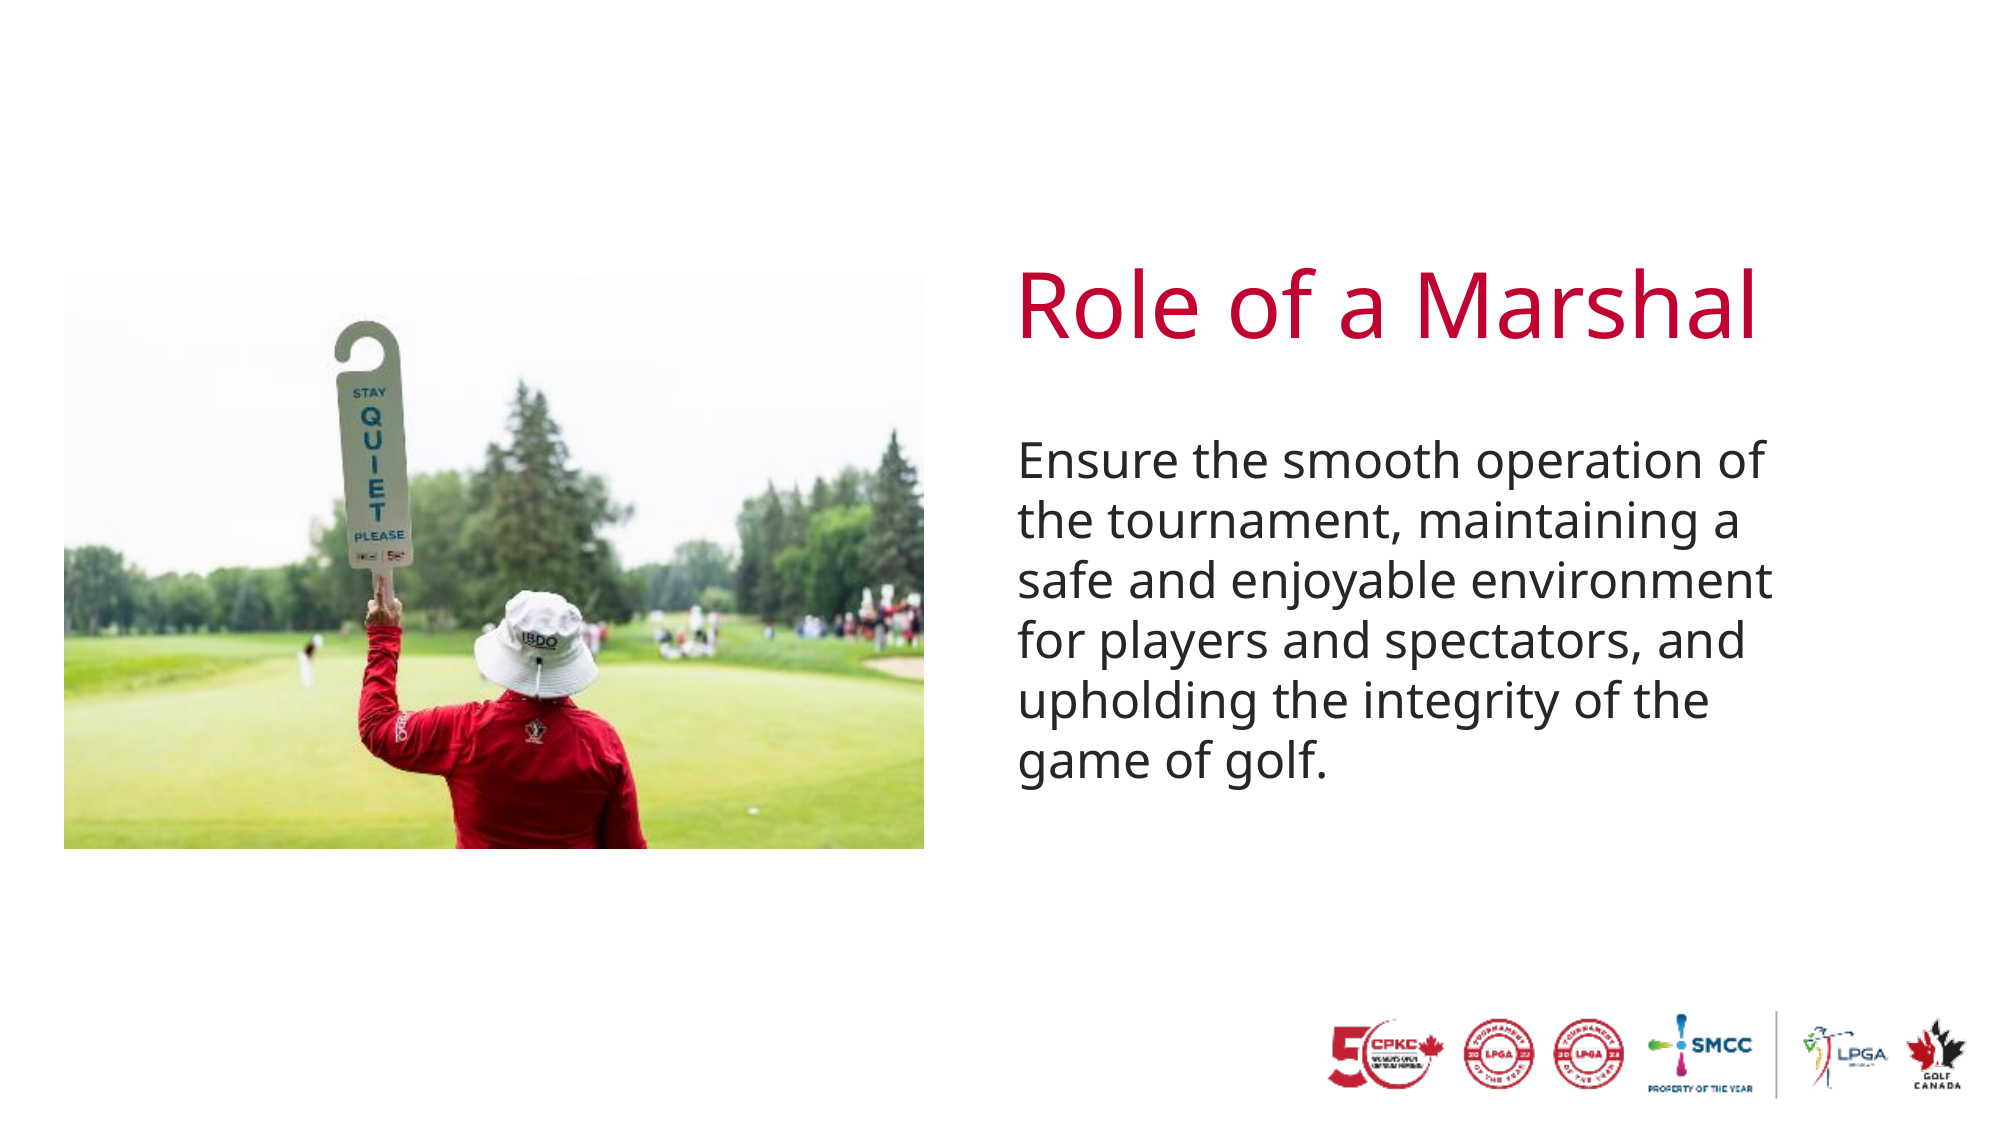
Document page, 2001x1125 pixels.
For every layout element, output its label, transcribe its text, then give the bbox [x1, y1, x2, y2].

picture [64, 276, 924, 849]
text_box Role of a Marshal [999, 249, 1888, 369]
picture [1286, 978, 2000, 1125]
text_box Ensure the smooth operation of the tournament, maintaining a safe and enjoyable environment for players and spectators, and upholding the integrity of the game of golf. [1002, 420, 1792, 818]
